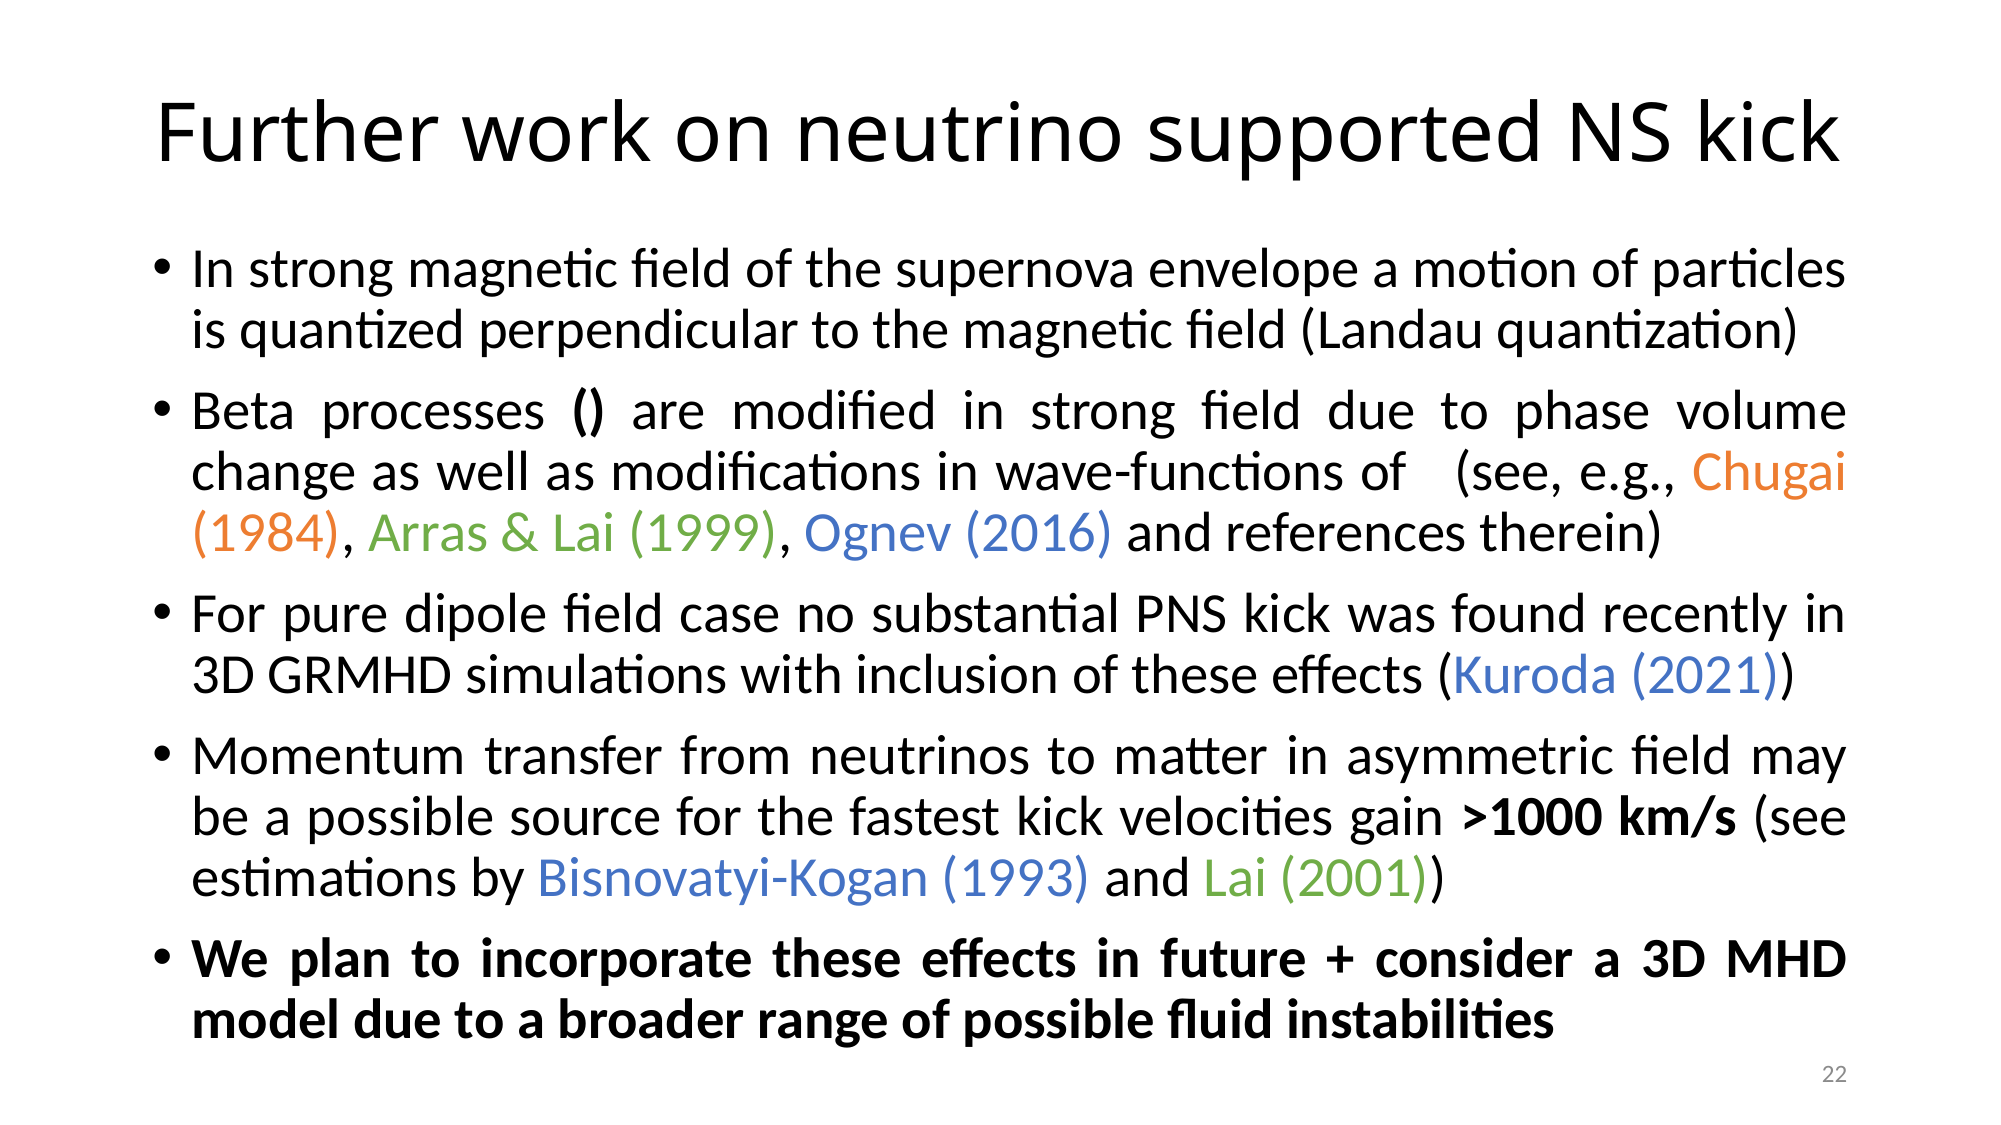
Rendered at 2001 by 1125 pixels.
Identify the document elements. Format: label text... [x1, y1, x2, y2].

slide_number 22 [1412, 1042, 1863, 1103]
title Further work on neutrino supported NS kick [137, 39, 1863, 231]
